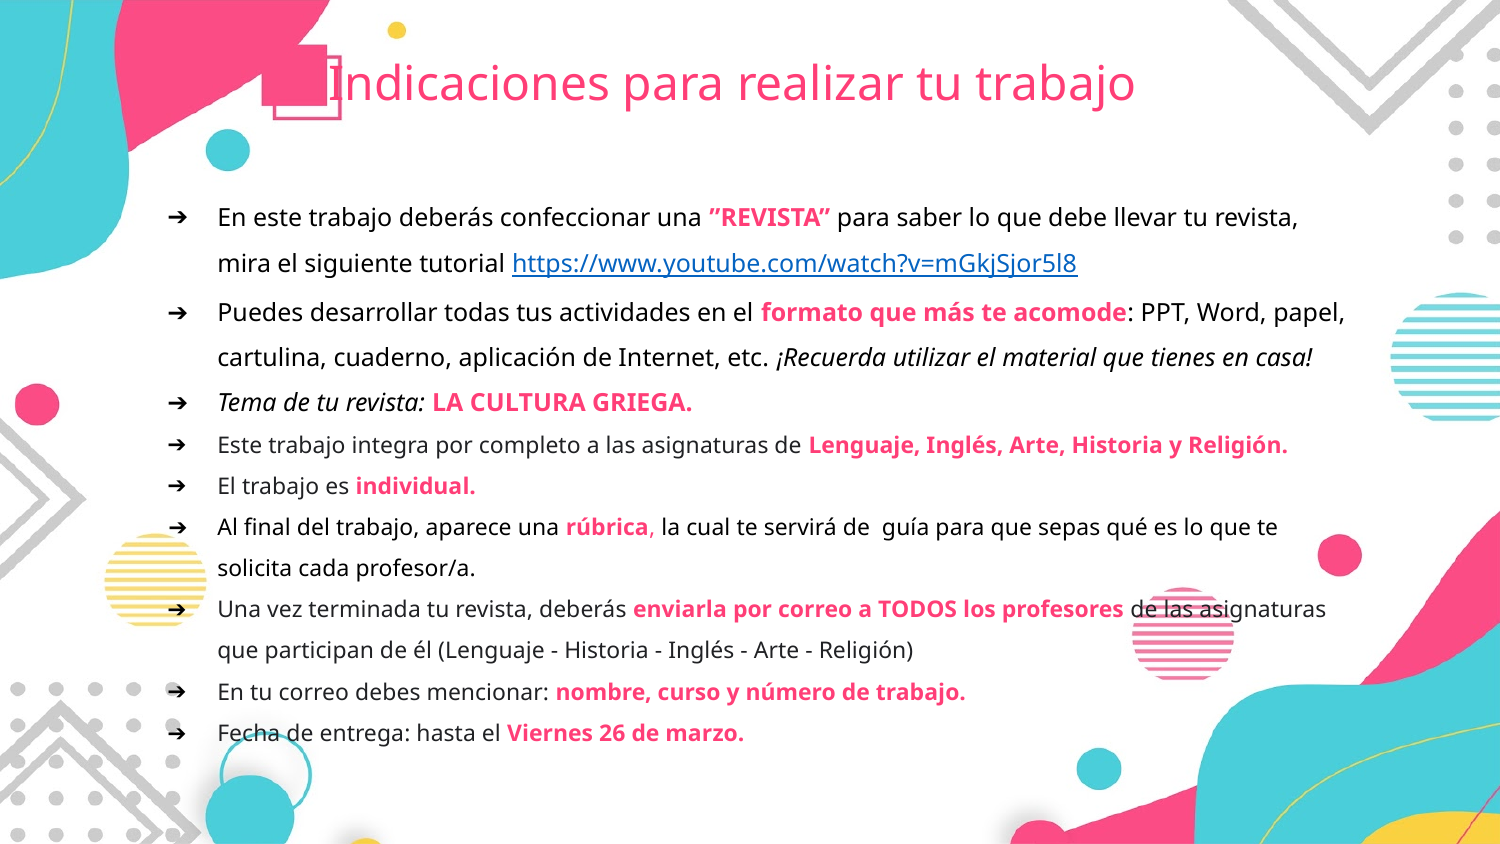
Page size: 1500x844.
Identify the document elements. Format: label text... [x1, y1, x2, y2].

picture [0, 0, 1500, 844]
title Indicaciones para realizar tu trabajo [311, 52, 1243, 122]
list En este trabajo deberás confeccionar una ”REVISTA” para saber lo que debe llevar tu revista, mira el siguiente tutorial https://www.youtube.com/watch?v=mGkjSjor5l8 Puedes desarrollar todas tus actividades en el formato que más te acomode: PPT, Word, papel, cartulina, cuaderno, aplicación de Internet, etc. ¡Recuerda utilizar el material que tienes en casa! Tema de tu revista: LA CULTURA GRIEGA. Este trabajo integra por completo a las asignaturas de Lenguaje, Inglés, Arte, Historia y Religión. El trabajo es individual. Al final del trabajo, aparece una rúbrica, la cual te servirá de guía para que sepas qué es lo que te solicita cada profesor/a. Una vez terminada tu revista, deberás enviarla por correo a TODOS los profesores de las asignaturas que participan de él (Lenguaje - Historia - Inglés - Arte - Religión) En tu correo debes mencionar: nombre, curso y número de trabajo. Fecha de entrega: hasta el Viernes 26 de marzo. …. [127, 171, 1365, 792]
